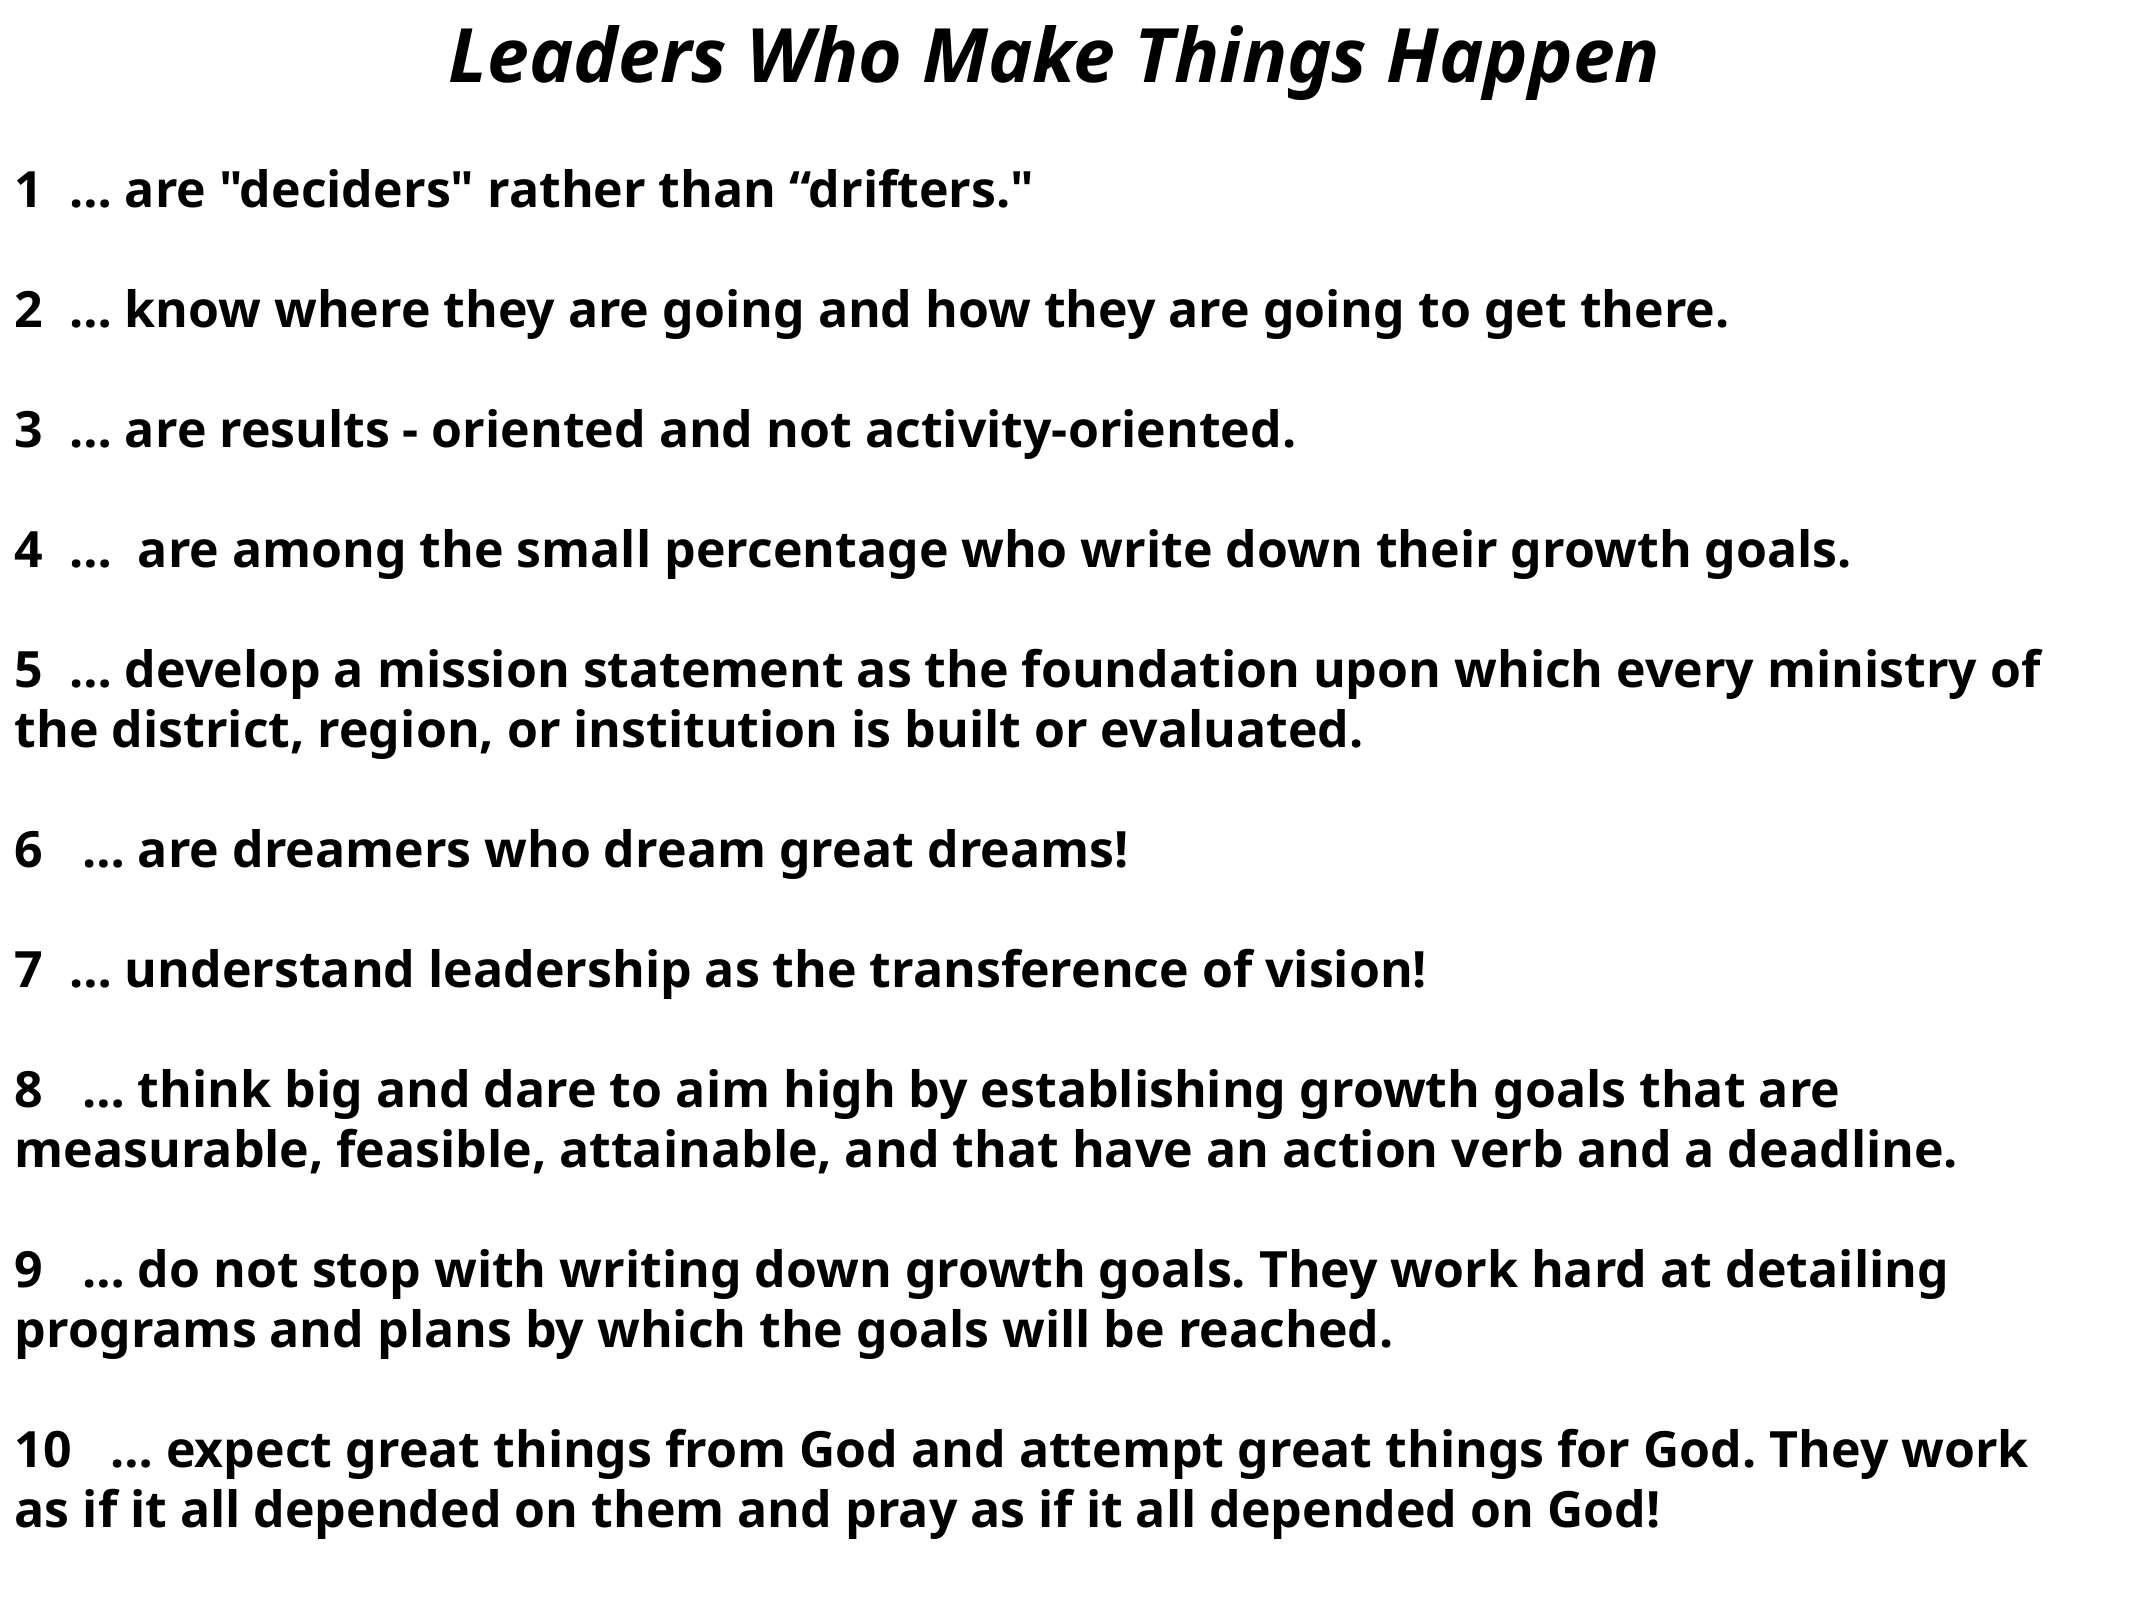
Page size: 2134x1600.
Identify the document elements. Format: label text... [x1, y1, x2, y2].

text_box Leaders Who Make Things Happen 1 … are "deciders" rather than “drifters." 2 … know where they are going and how they are going to get there. 3 … are results - oriented and not activity-oriented. 4 … are among the small percentage who write down their growth goals. 5 … develop a mission statement as the foundation upon which every ministry of the district, region, or institution is built or evaluated. 6 … are dreamers who dream great dreams! 7 … understand leadership as the transference of vision! 8 … think big and dare to aim high by establishing growth goals that are measurable, feasible, attainable, and that have an action verb and a deadline. 9 … do not stop with writing down growth goals. They work hard at detailing programs and plans by which the goals will be reached. 10 … expect great things from God and attempt great things for God. They work as if it all depended on them and pray as if it all depended on God! [0, 0, 2110, 1545]
